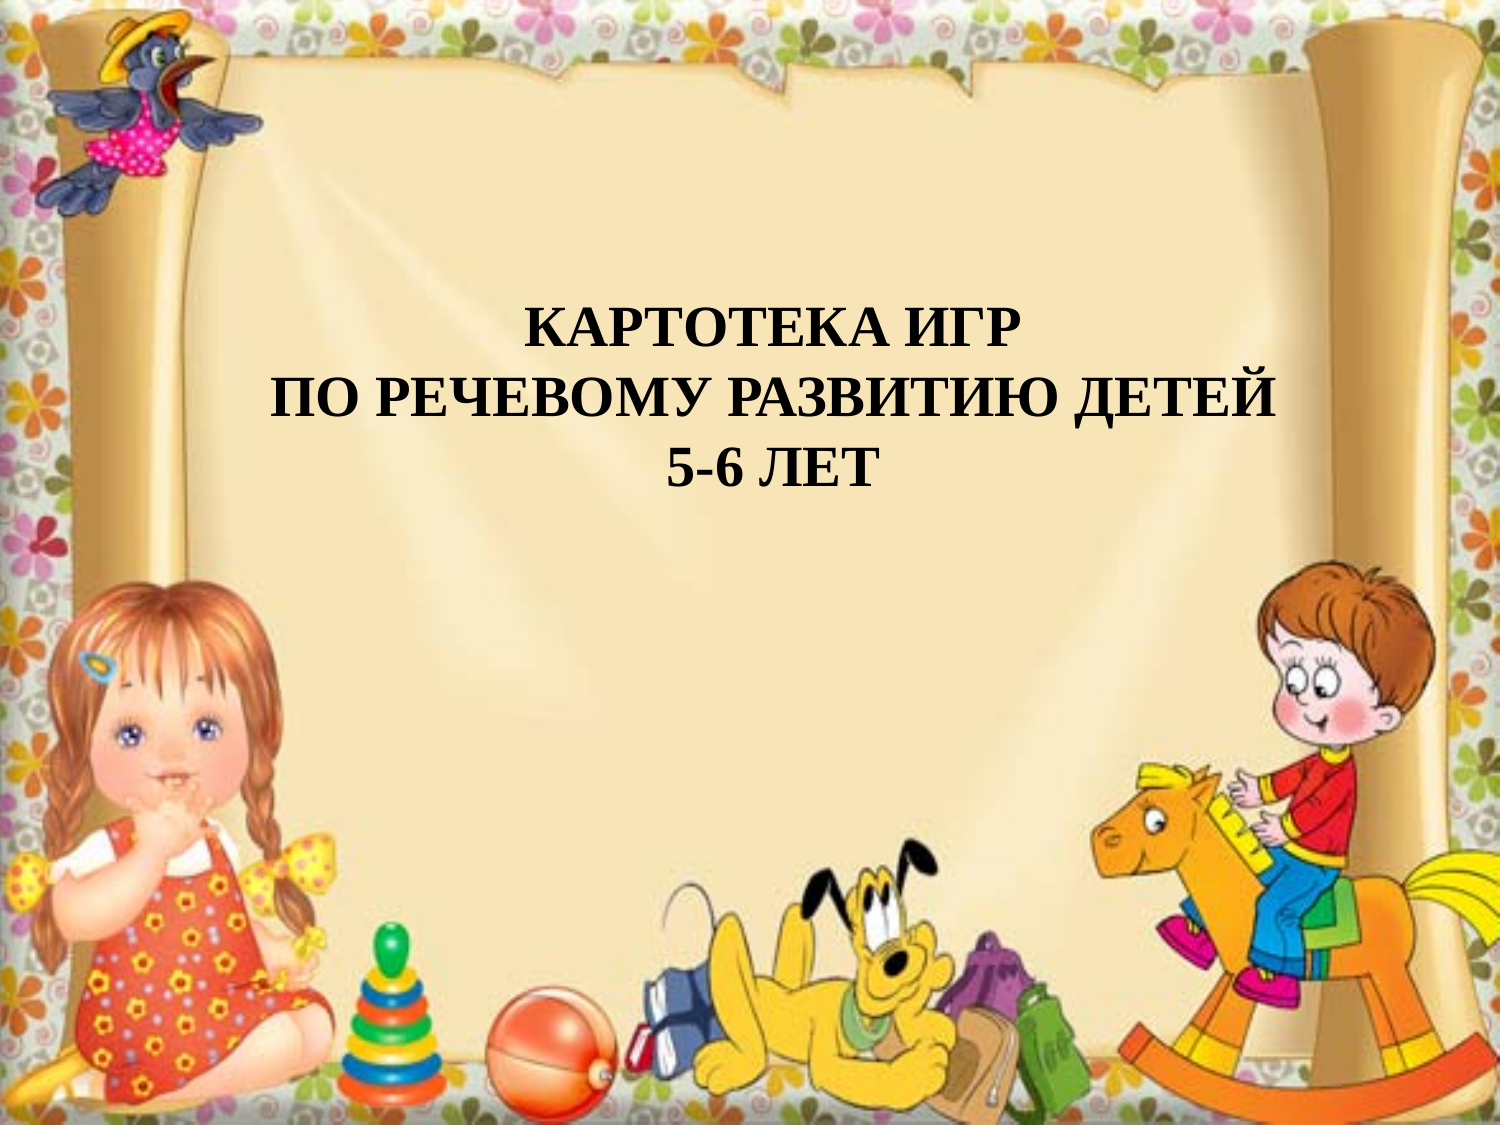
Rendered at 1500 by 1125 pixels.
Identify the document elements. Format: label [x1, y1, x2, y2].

list [0, 0, 1500, 1125]
